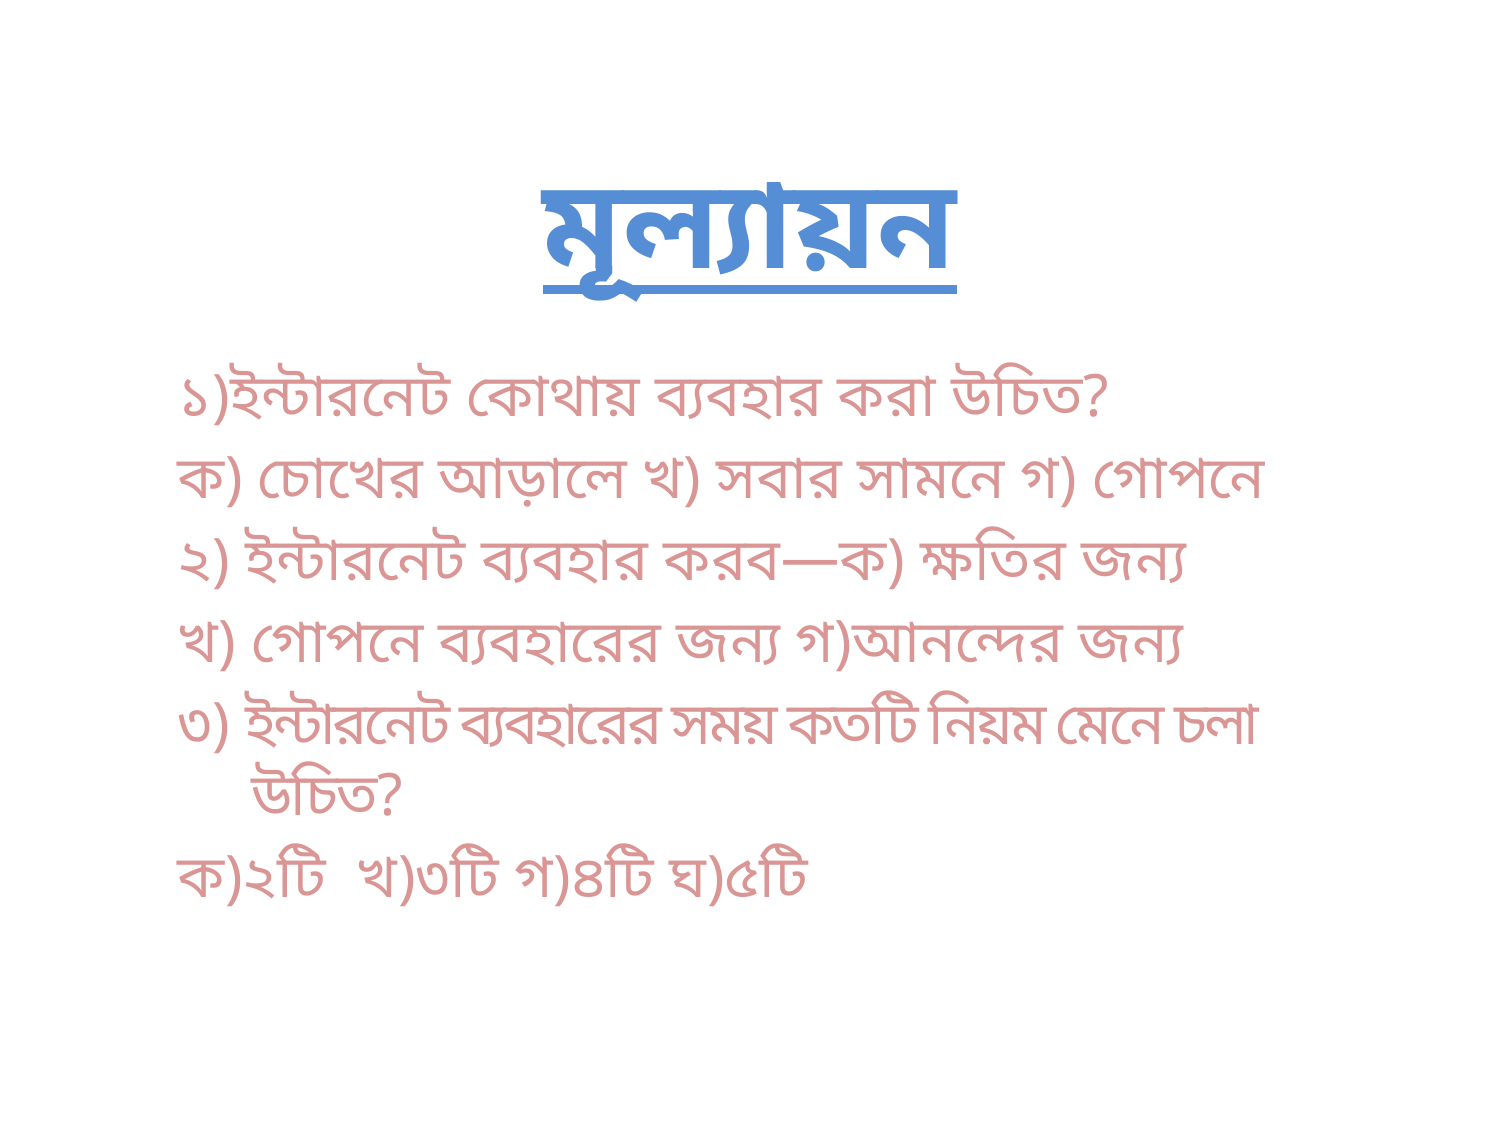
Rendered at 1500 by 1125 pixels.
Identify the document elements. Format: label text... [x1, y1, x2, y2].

title মূল্যায়ন [112, 125, 1388, 313]
subtitle ১)ইন্টারনেট কোথায় ব্যবহার করা উচিত? ক) চোখের আড়ালে খ) সবার সামনে গ) গোপনে ২) ইন্টারনেট ব্যবহার করব—ক) ক্ষতির জন্য খ) গোপনে ব্যবহারের জন্য গ)আনন্দের জন্য ৩) ইন্টারনেট ব্যবহারের সময় কতটি নিয়ম মেনে চলা উচিত? ক)২টি খ)৩টি গ)৪টি ঘ)৫টি [162, 350, 1425, 925]
